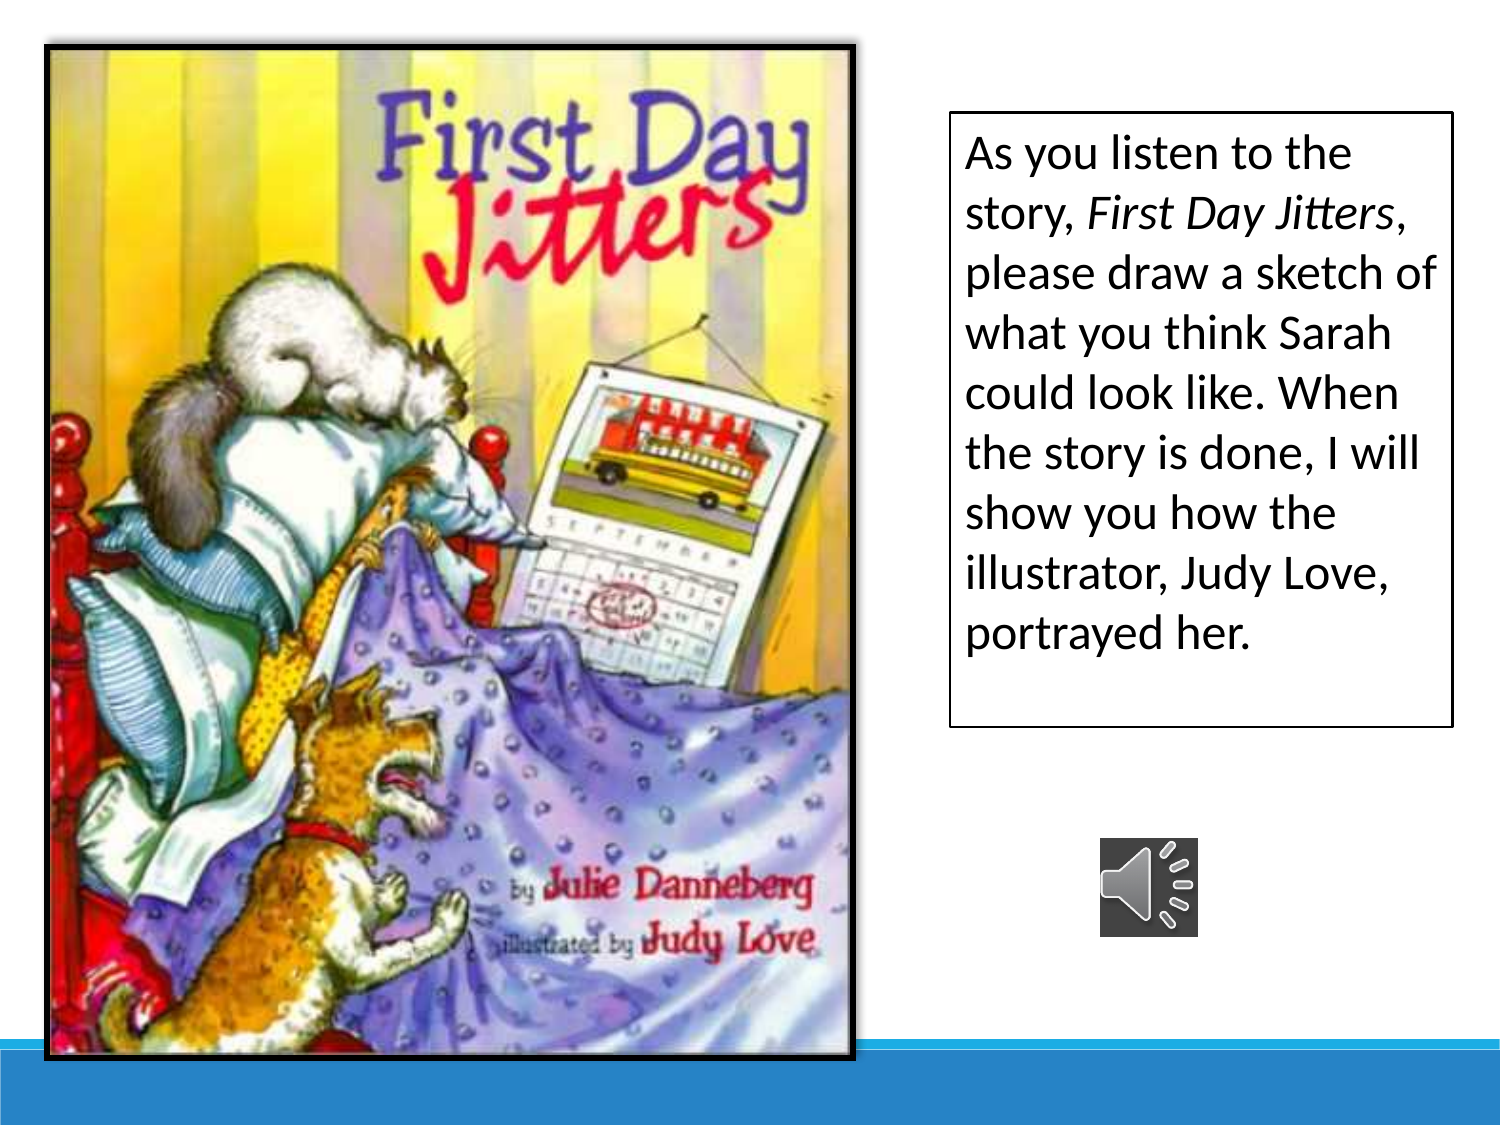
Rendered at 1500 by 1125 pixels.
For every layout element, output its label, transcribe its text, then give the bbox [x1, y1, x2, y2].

picture [49, 49, 851, 1056]
text_box As you listen to the story, First Day Jitters, please draw a sketch of what you think Sarah could look like. When the story is done, I will show you how the illustrator, Judy Love, portrayed her. [949, 111, 1454, 728]
picture [1098, 836, 1200, 938]
